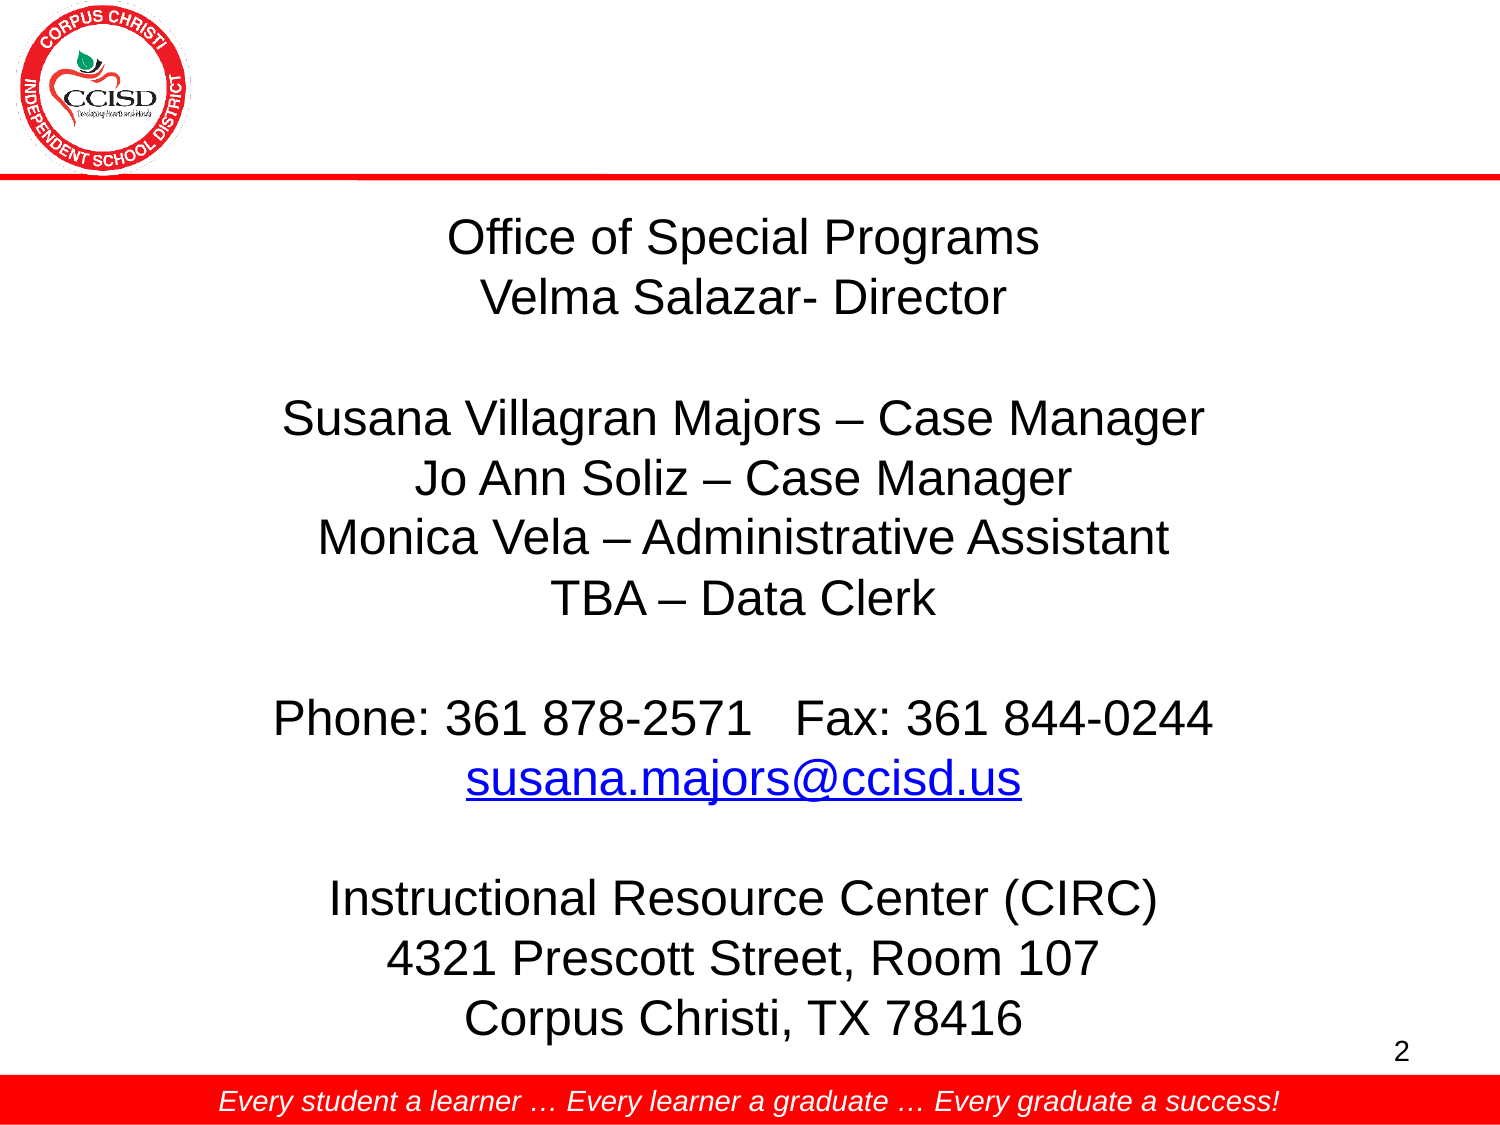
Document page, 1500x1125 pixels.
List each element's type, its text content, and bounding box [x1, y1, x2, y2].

title Office of Special Programs Velma Salazar- Director Susana Villagran Majors – Case Manager Jo Ann Soliz – Case Manager Monica Vela – Administrative Assistant TBA – Data Clerk Phone: 361 878-2571 Fax: 361 844-0244 susana.majors@ccisd.us Instructional Resource Center (CIRC) 4321 Prescott Street, Room 107 Corpus Christi, TX 78416 [37, 187, 1451, 800]
slide_number 2 [1074, 1024, 1426, 1103]
title Office of Special Programs Velma Salazar- Director Susana Villagran Majors – Case Manager Jo Ann Soliz – Case Manager Monica Vela – Administrative Assistant TBA – Data Clerk Phone: 361 878-2571 Fax: 361 844-0244 susana.majors@ccisd.us Instructional Resource Center (CIRC) 4321 Prescott Street, Room 107 Corpus Christi, TX 78416 [37, 1000, 1451, 1063]
picture [12, 0, 193, 178]
text_box Every student a learner … Every learner a graduate … Every graduate a success! [0, 1074, 1500, 1125]
text_box [462, 87, 1475, 183]
text_box [0, 800, 1475, 1000]
